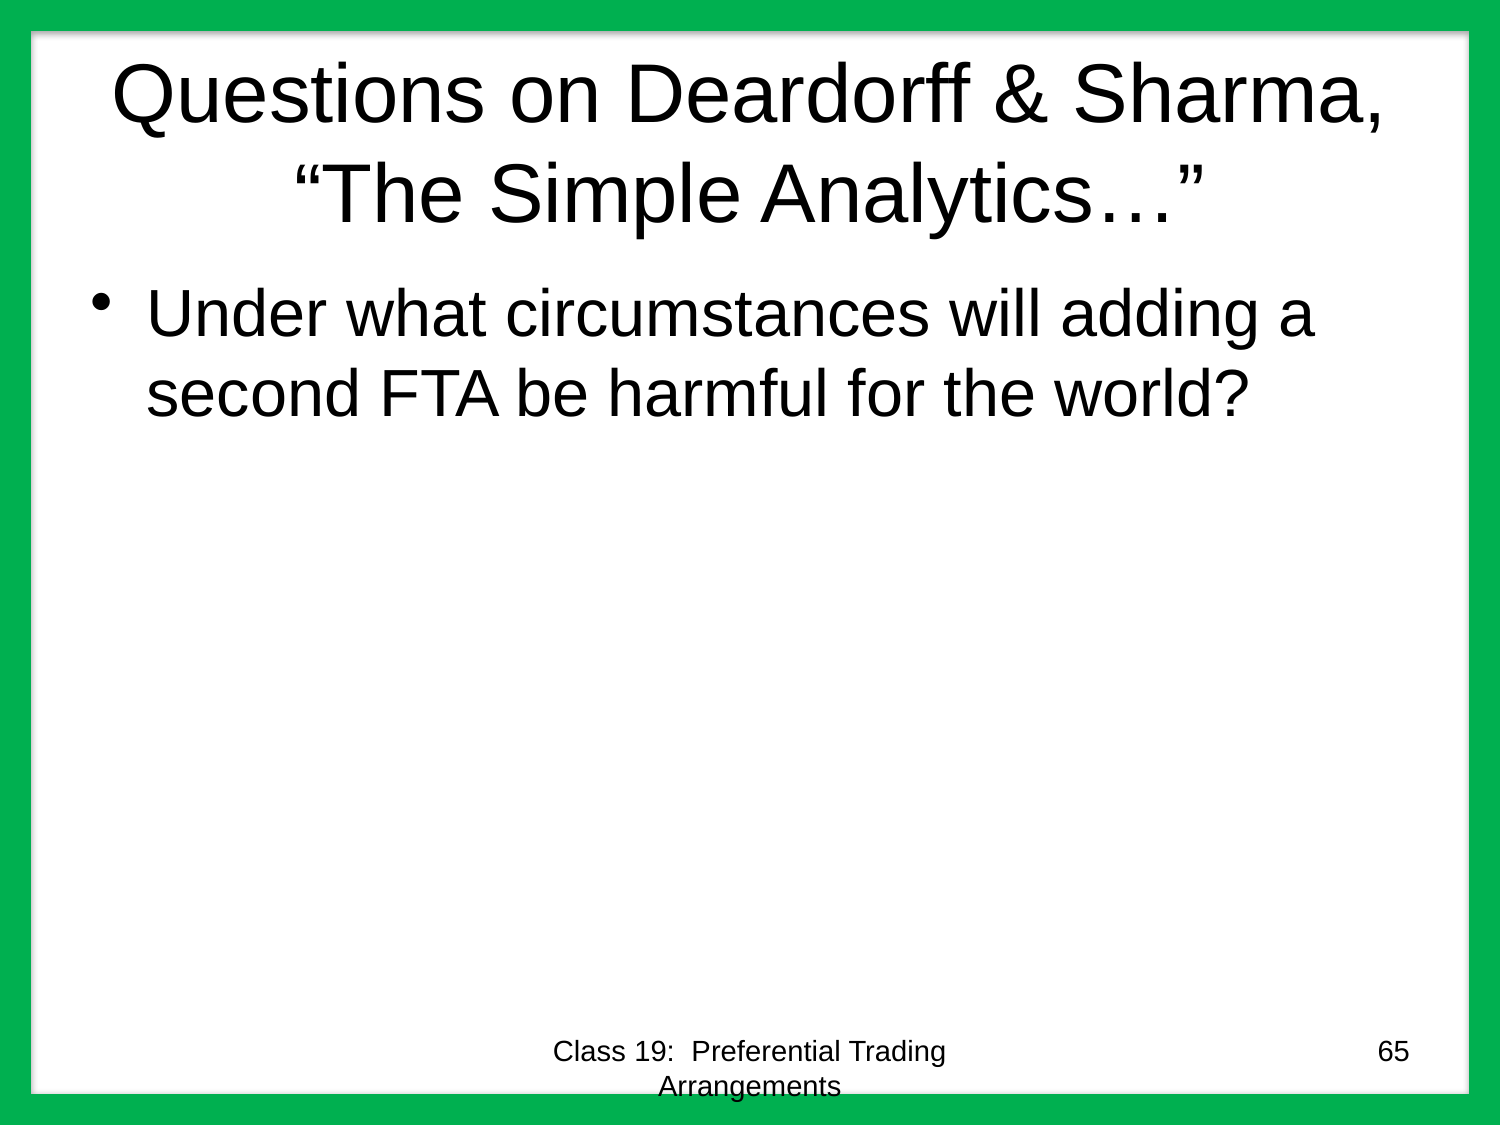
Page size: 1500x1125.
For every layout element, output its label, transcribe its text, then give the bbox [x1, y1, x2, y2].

footer Class 19: Preferential Trading Arrangements [512, 1024, 988, 1103]
text_box [0, 0, 1500, 1125]
slide_number 65 [1074, 1024, 1426, 1103]
